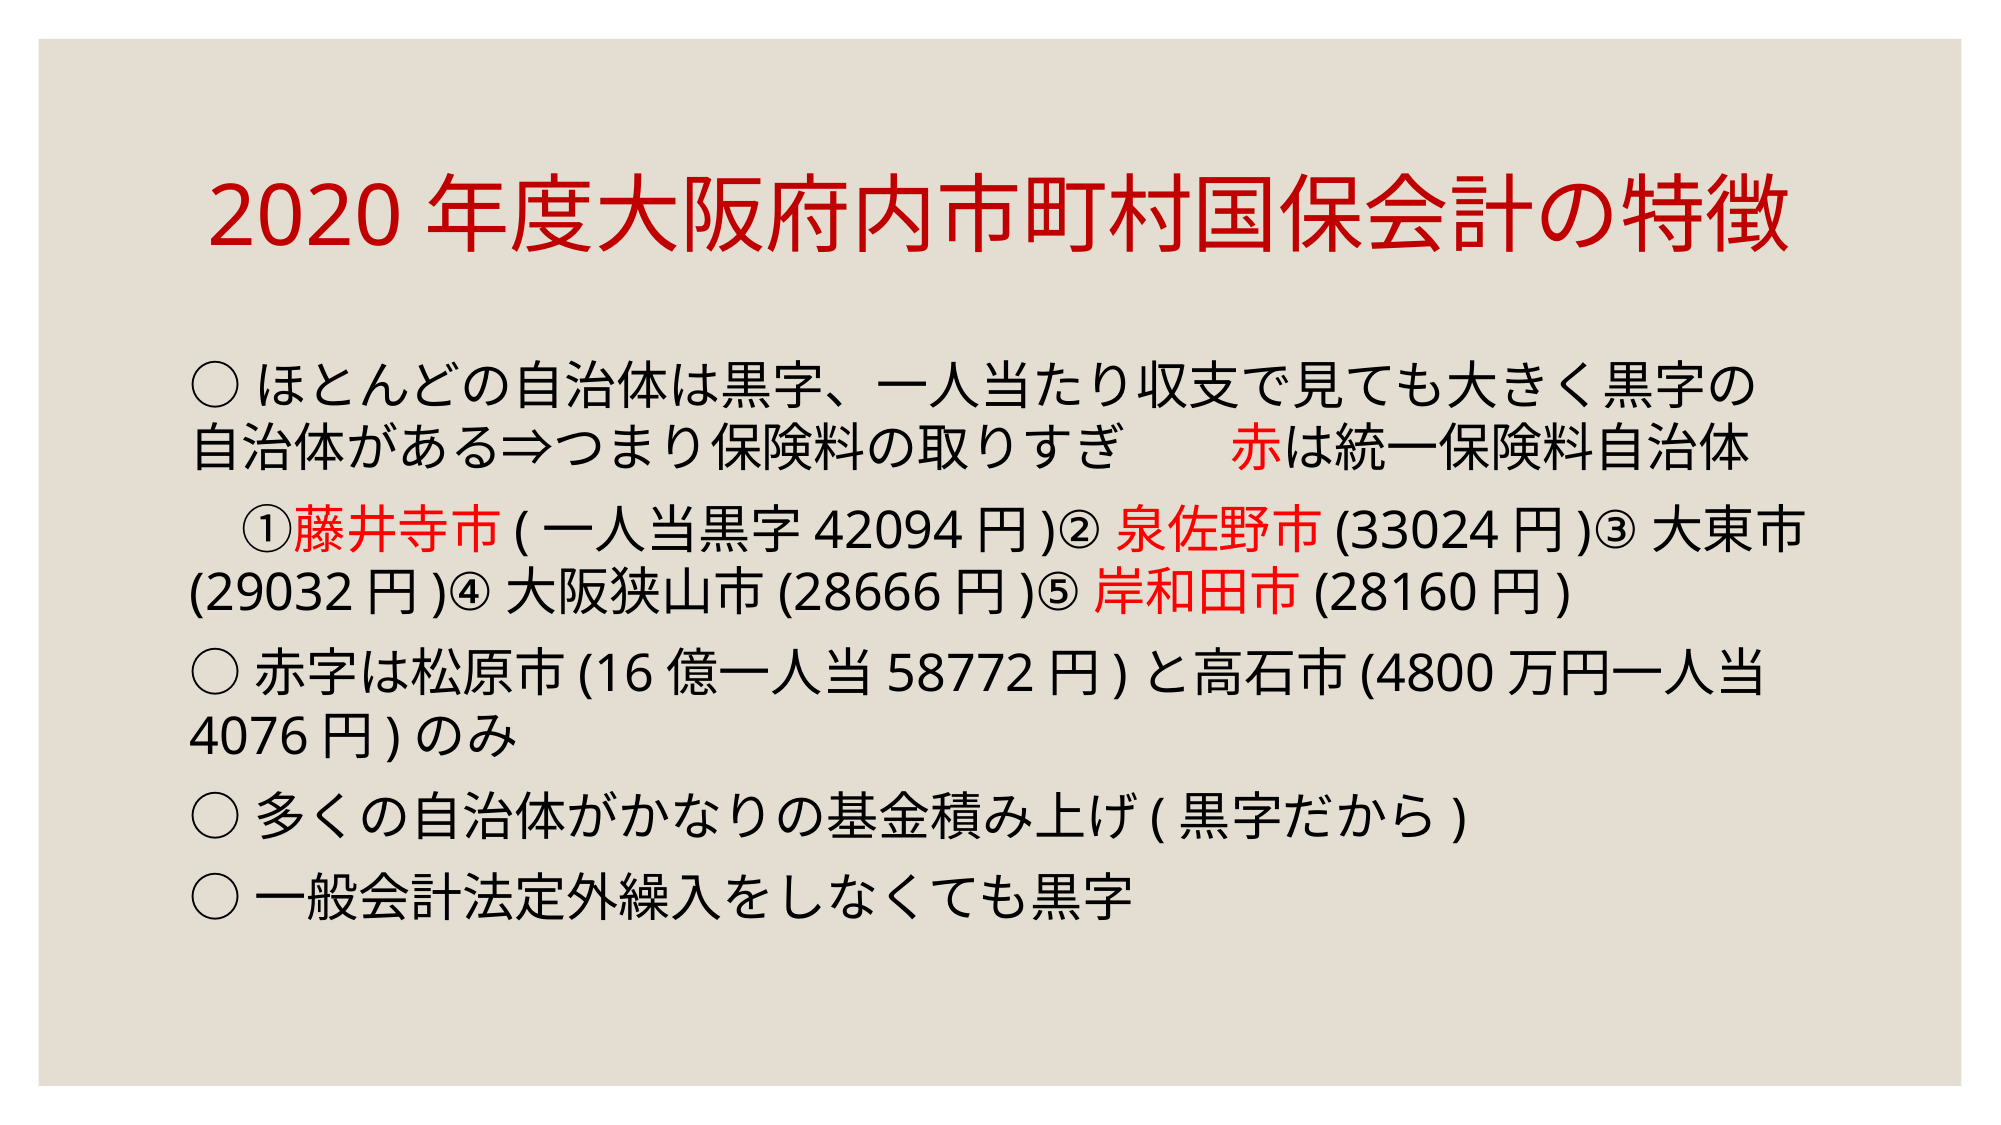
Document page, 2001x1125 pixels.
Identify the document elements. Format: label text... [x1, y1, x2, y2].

list ○ほとんどの自治体は黒字、一人当たり収支で見ても大きく黒字の自治体がある⇒つまり保険料の取りすぎ 赤は統一保険料自治体 ①藤井寺市(一人当黒字42094円)②泉佐野市(33024円)③大東市(29032円)④大阪狭山市(28666円)⑤岸和田市(28160円) ○赤字は松原市(16億一人当58772円)と高石市(4800万円一人当4076円)のみ ○多くの自治体がかなりの基金積み上げ(黒字だから) ○一般会計法定外繰入をしなくても黒字 [174, 345, 1825, 990]
title 2020年度大阪府内市町村国保会計の特徴 [174, 105, 1825, 331]
